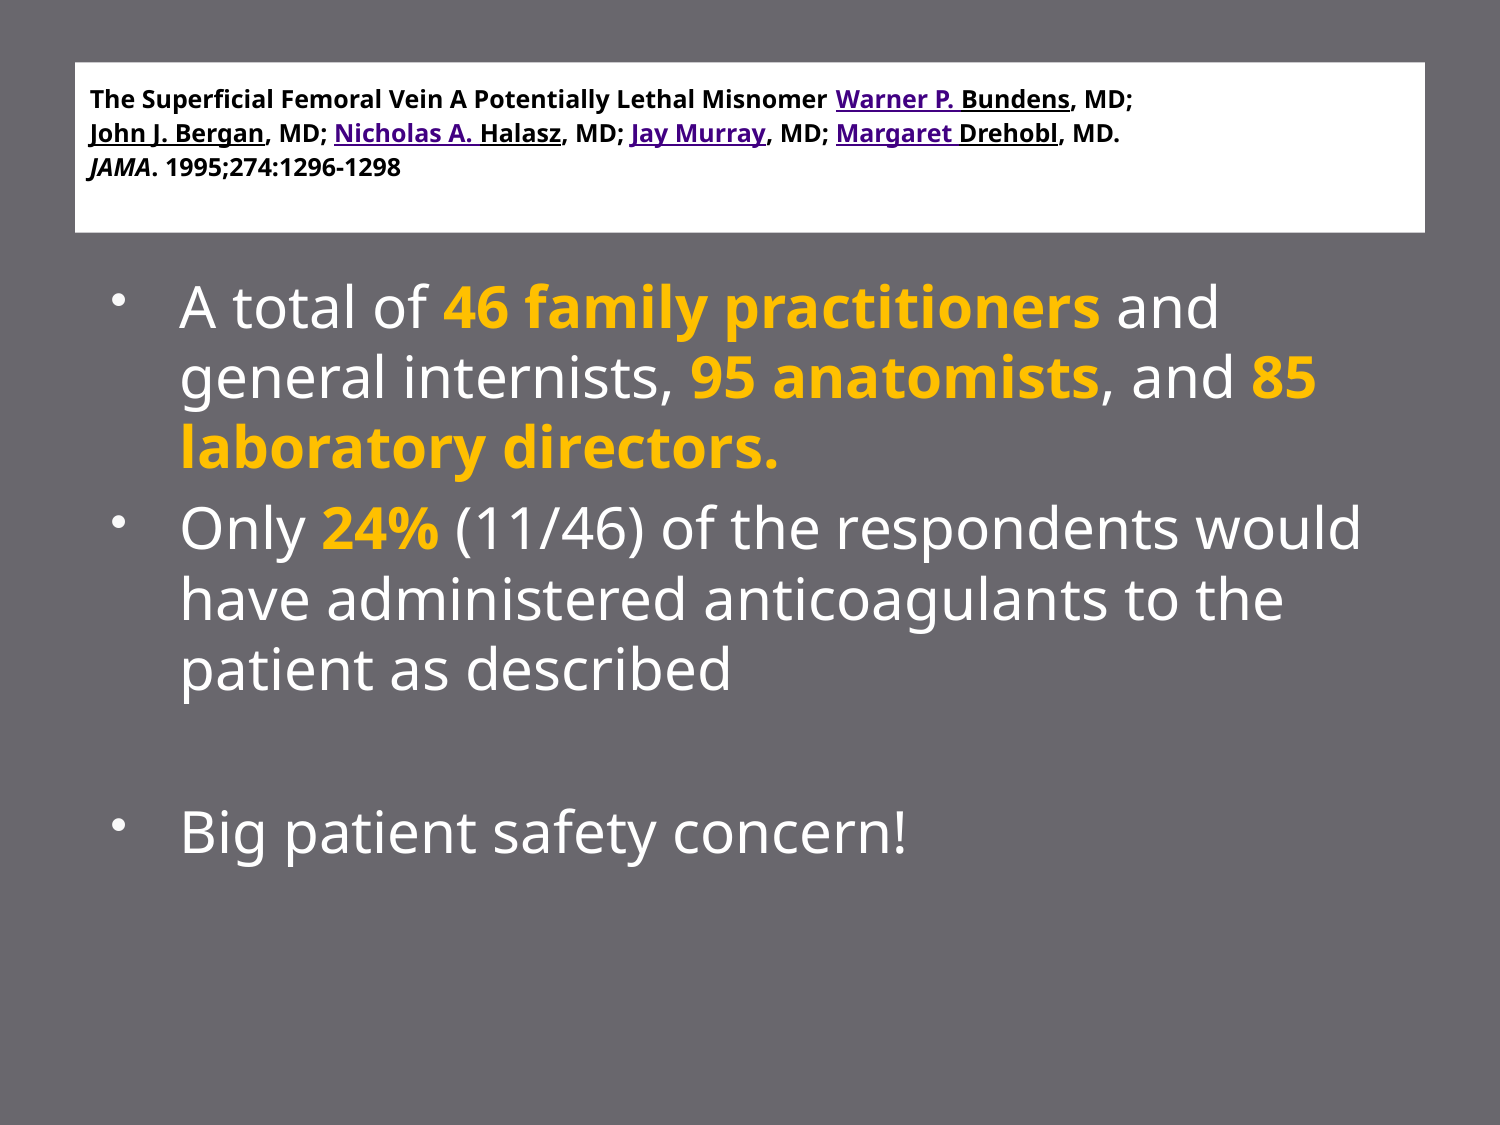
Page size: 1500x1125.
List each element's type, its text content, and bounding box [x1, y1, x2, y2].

list A total of 46 family practitioners and general internists, 95 anatomists, and 85 laboratory directors. Only 24% (11/46) of the respondents would have administered anticoagulants to the patient as described Big patient safety concern! [75, 262, 1425, 1035]
title The Superficial Femoral Vein A Potentially Lethal Misnomer Warner P. Bundens, MD; John J. Bergan, MD; Nicholas A. Halasz, MD; Jay Murray, MD; Margaret Drehobl, MD. JAMA. 1995;274:1296-1298 [75, 62, 1425, 233]
